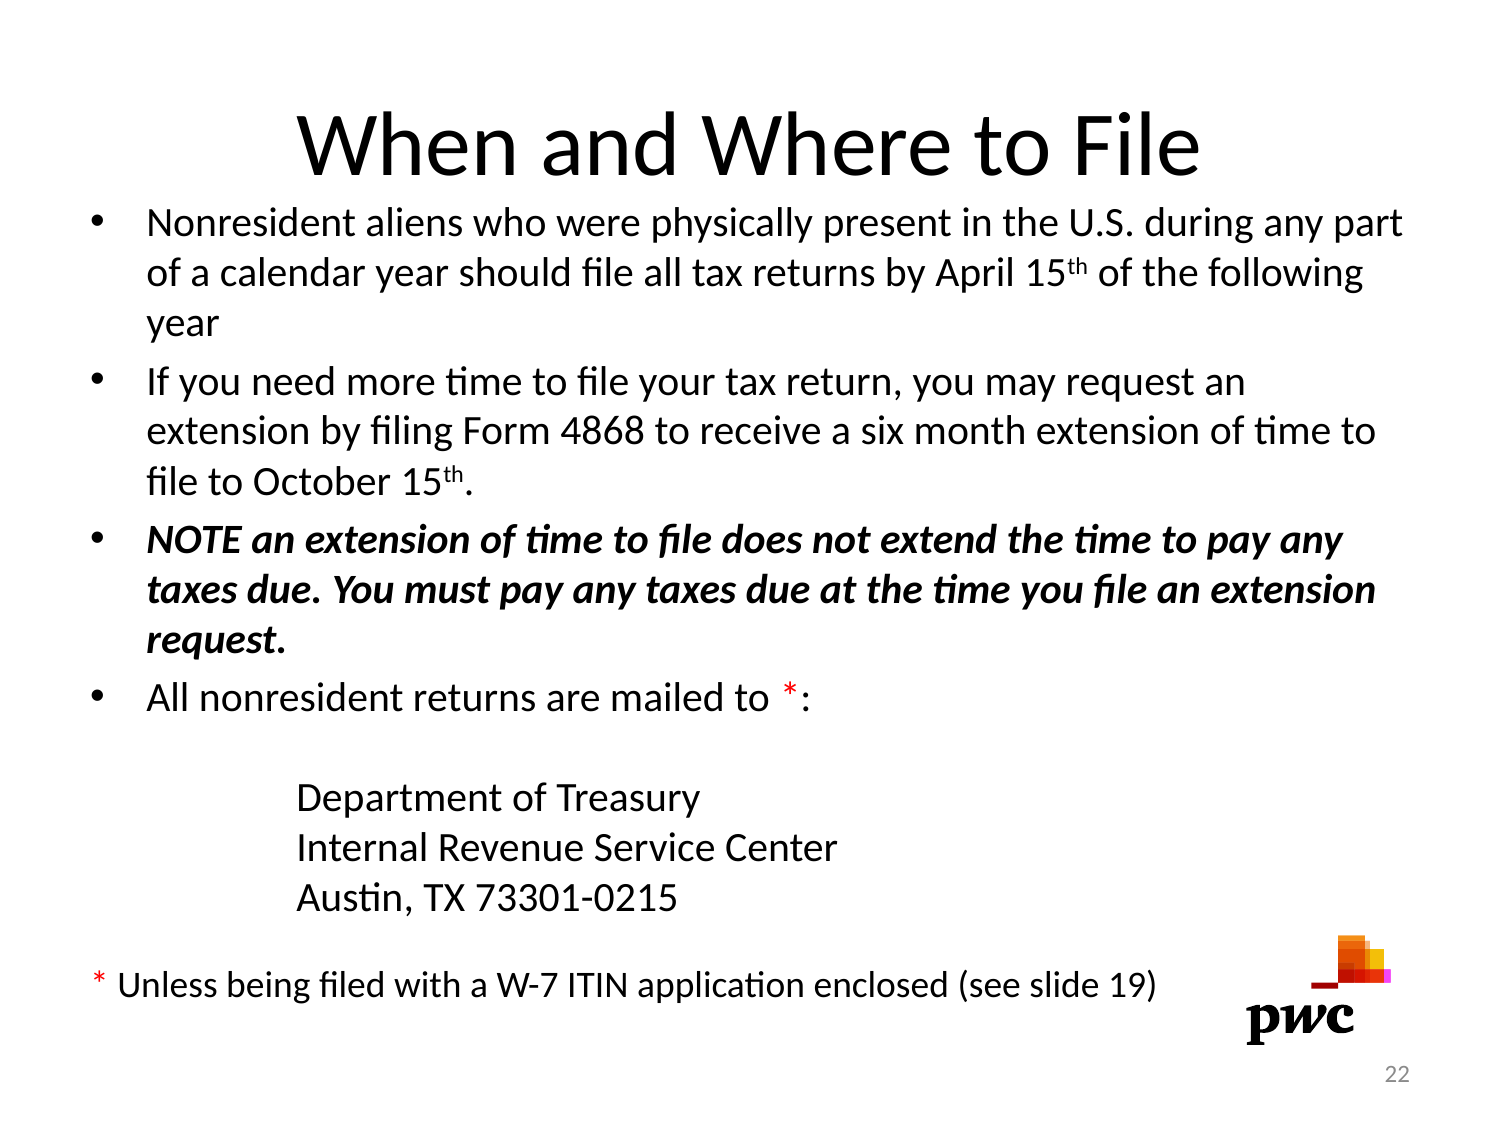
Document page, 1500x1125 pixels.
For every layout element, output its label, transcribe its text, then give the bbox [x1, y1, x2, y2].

slide_number 22 [1074, 1042, 1425, 1103]
list Nonresident aliens who were physically present in the U.S. during any part of a calendar year should file all tax returns by April 15th of the following year If you need more time to file your tax return, you may request an extension by filing Form 4868 to receive a six month extension of time to file to October 15th. NOTE an extension of time to file does not extend the time to pay any taxes due. You must pay any taxes due at the time you file an extension request. All nonresident returns are mailed to *: Department of Treasury Internal Revenue Service Center Austin, TX 73301-0215 * Unless being filed with a W-7 ITIN application enclosed (see slide 19) [75, 187, 1425, 1045]
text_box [1246, 935, 1391, 1046]
title When and Where to File [75, 45, 1425, 187]
